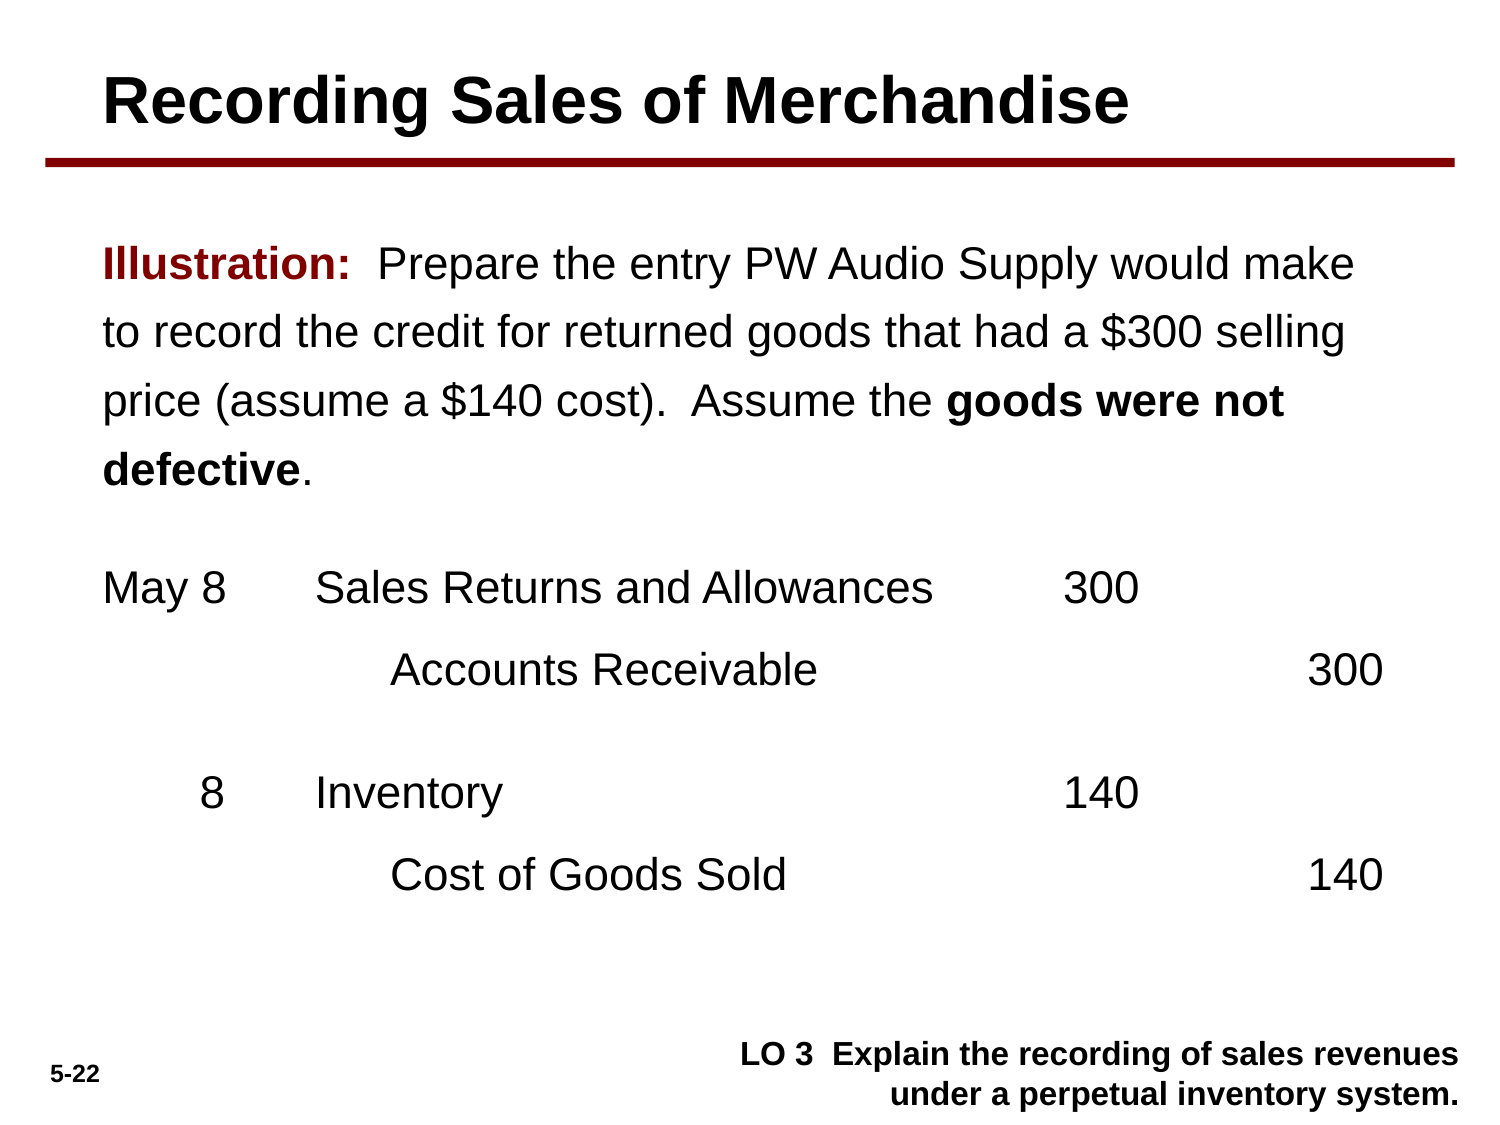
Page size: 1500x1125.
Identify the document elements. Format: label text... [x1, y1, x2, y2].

text_box 8 [37, 754, 225, 825]
text_box Recording Sales of Merchandise [87, 50, 1338, 142]
text_box Sales Returns and Allowances 300 [299, 549, 1413, 620]
text_box Accounts Receivable 300 [299, 632, 1413, 703]
text_box Cost of Goods Sold 140 [299, 837, 1413, 908]
text_box Illustration: Prepare the entry PW Audio Supply would make to record the credit for returned goods that had a $300 selling price (assume a $140 cost). Assume the goods were not defective. [87, 212, 1388, 502]
text_box Inventory 140 [299, 754, 1413, 825]
text_box LO 3 Explain the recording of sales revenues under a perpetual inventory system. [624, 1024, 1475, 1120]
text_box May 8 [87, 549, 275, 620]
